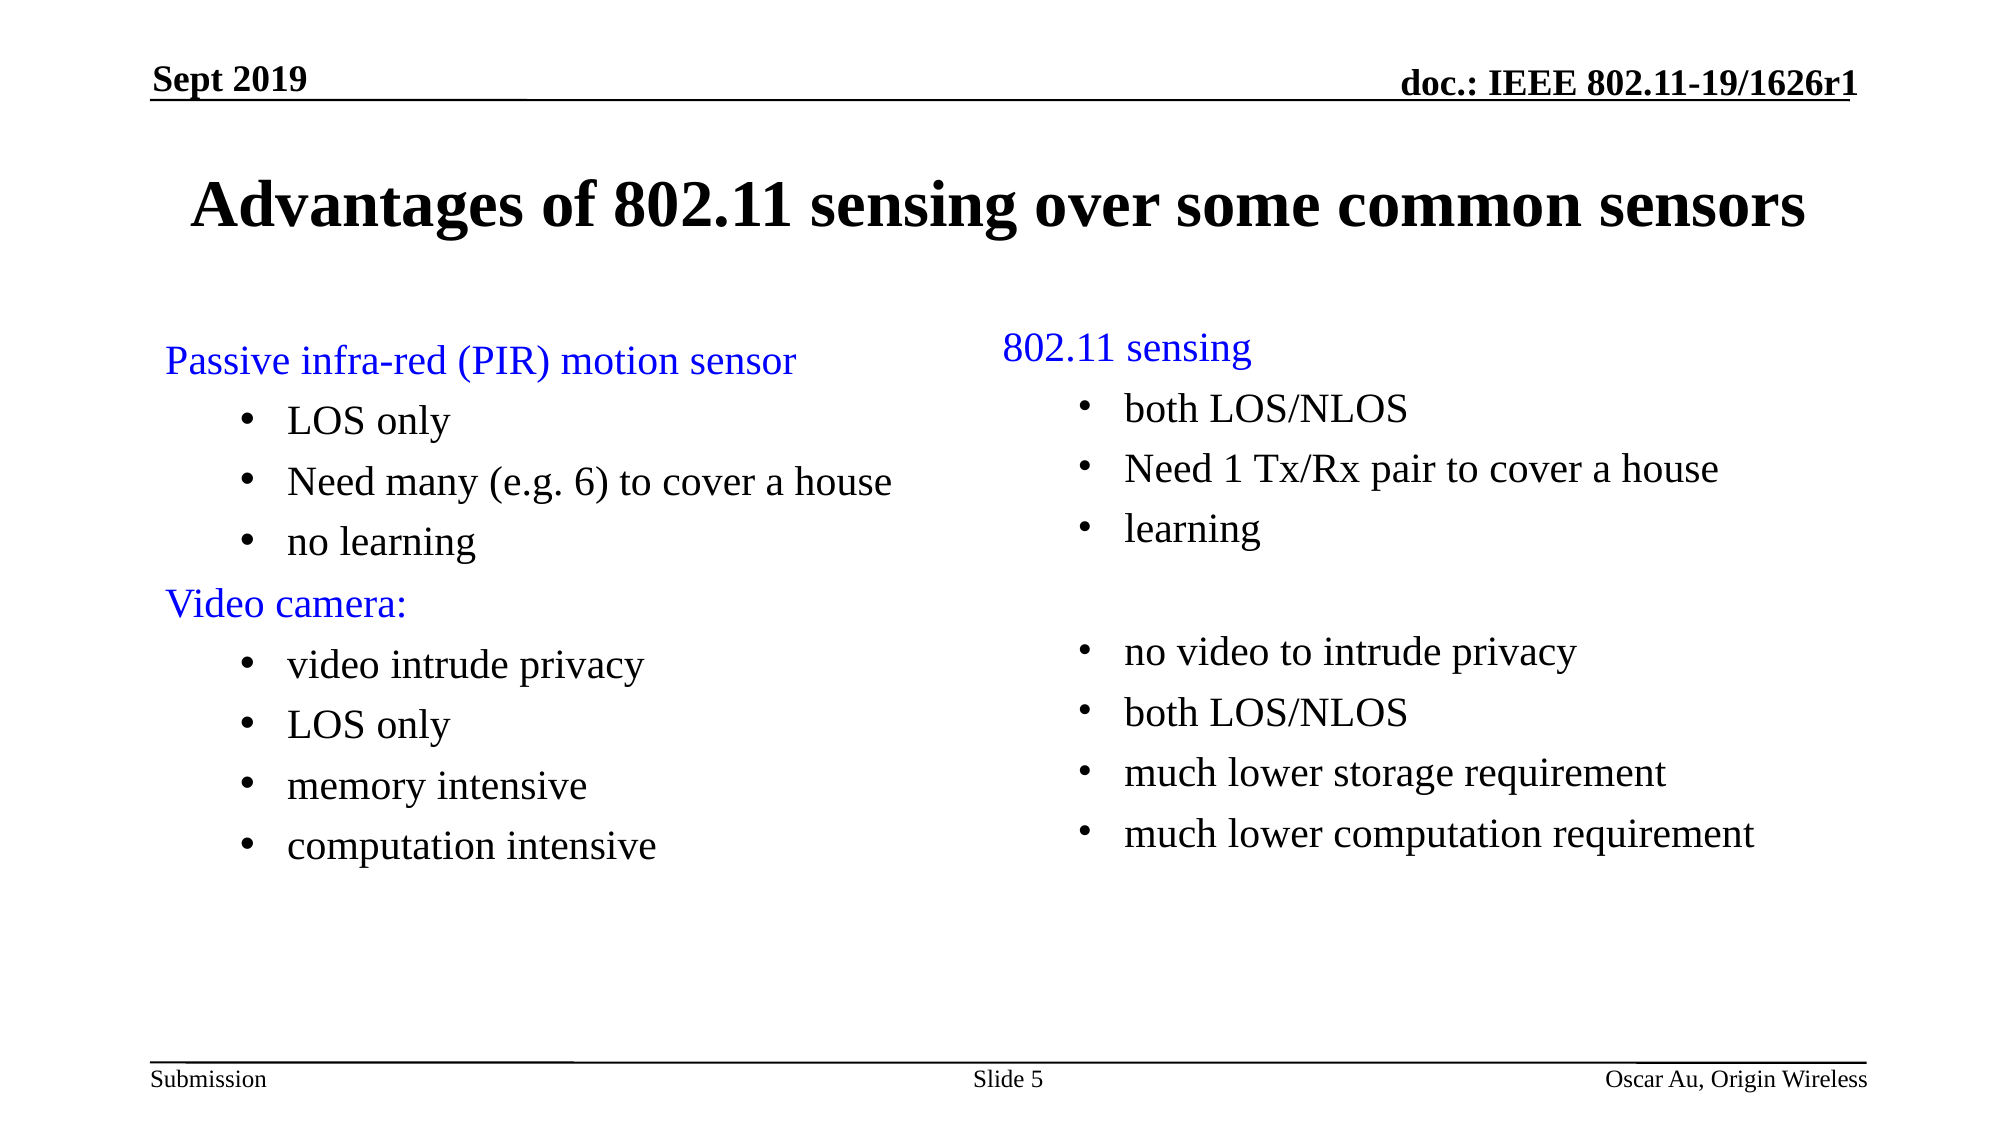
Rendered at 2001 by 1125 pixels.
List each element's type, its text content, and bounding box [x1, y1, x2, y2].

footer Oscar Au, Origin Wireless [1171, 1061, 1869, 1093]
slide_number Slide 5 [950, 1061, 1067, 1123]
list Passive infra-red (PIR) motion sensor LOS only Need many (e.g. 6) to cover a house no learning Video camera: video intrude privacy LOS only memory intensive computation intensive [149, 324, 913, 1000]
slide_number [152, 54, 563, 100]
text_box 802.11 sensing both LOS/NLOS Need 1 Tx/Rx pair to cover a house learning no video to intrude privacy both LOS/NLOS much lower storage requirement much lower computation requirement [987, 312, 1825, 988]
title Advantages of 802.11 sensing over some common sensors [149, 112, 1850, 288]
